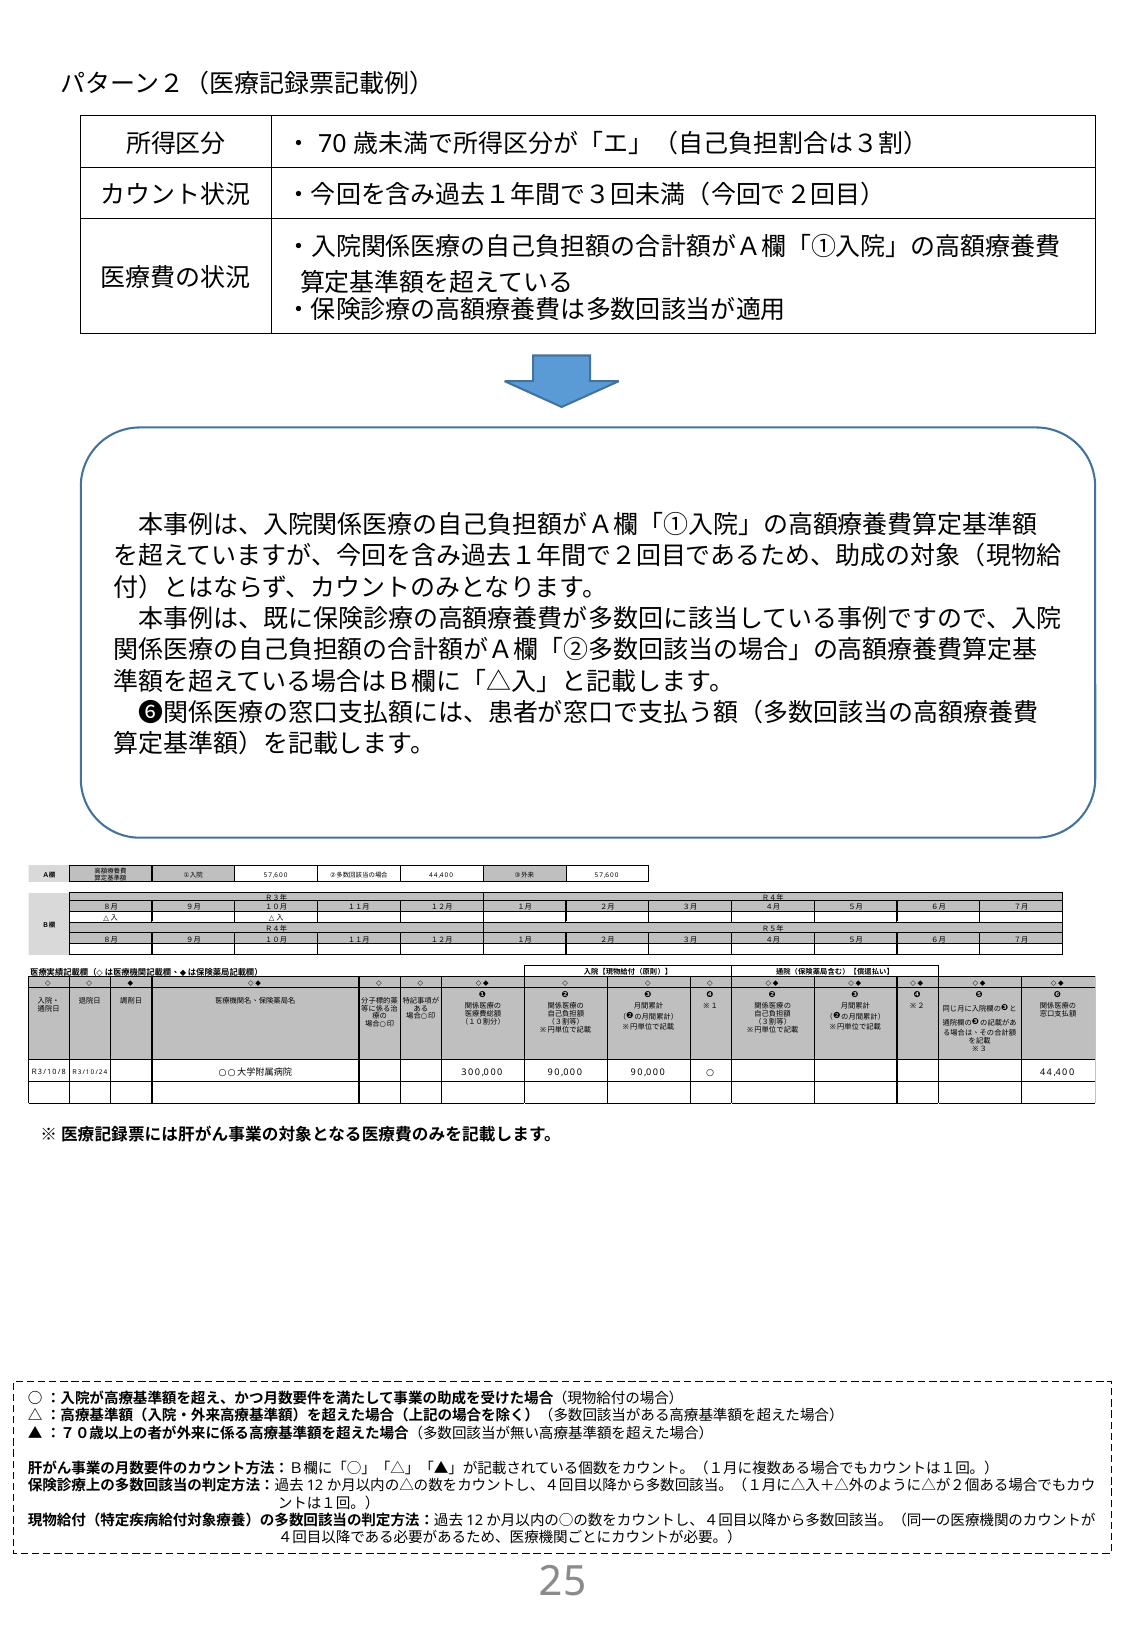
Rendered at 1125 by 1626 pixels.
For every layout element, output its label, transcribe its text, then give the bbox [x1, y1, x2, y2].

table_header ・70歳未満で所得区分が「エ」（自己負担割合は３割） [272, 116, 1095, 167]
picture [28, 865, 1096, 1104]
table_cell ・入院関係医療の自己負担額の合計額がＡ欄「①入院」の高額療養費算定基準額を超えている ・保険診療の高額療養費は多数回該当が適用 [272, 219, 1095, 333]
text_box ○：入院が高療基準額を超え、かつ月数要件を満たして事業の助成を受けた場合（現物給付の場合） △：高療基準額（入院・外来高療基準額）を超えた場合（上記の場合を除く）（多数回該当がある高療基準額を超えた場合） ▲：７０歳以上の者が外来に係る高療基準額を超えた場合（多数回該当が無い高療基準額を超えた場合） 肝がん事業の月数要件のカウント方法：Ｂ欄に「○」「△」「▲」が記載されている個数をカウント。（１月に複数ある場合でもカウントは１回。） 保険診療上の多数回該当の判定方法：過去12か月以内の△の数をカウントし、４回目以降から多数回該当。（１月に△入＋△外のように△が２個ある場合でもカウントは１回。） 現物給付（特定疾病給付対象療養）の多数回該当の判定方法：過去12か月以内の○の数をカウントし、４回目以降から多数回該当。（同一の医療機関のカウントが４回目以降である必要があるため、医療機関ごとにカウントが必要。） [13, 1381, 1112, 1554]
table_cell カウント状況 [81, 168, 271, 218]
table_header 所得区分 [81, 116, 271, 167]
table_cell ・今回を含み過去１年間で３回未満（今回で２回目） [272, 168, 1095, 218]
text_box [504, 354, 620, 409]
table_cell 医療費の状況 [81, 219, 271, 333]
text_box 本事例は、入院関係医療の自己負担額がＡ欄「①入院」の高額療養費算定基準額を超えていますが、今回を含み過去１年間で２回目であるため、助成の対象（現物給付）とはならず、カウントのみとなります。 本事例は、既に保険診療の高額療養費が多数回に該当している事例ですので、入院関係医療の自己負担額の合計額がＡ欄「②多数回該当の場合」の高額療養費算定基準額を超えている場合はＢ欄に「△入」と記載します。 ❻関係医療の窓口支払額には、患者が窓口で支払う額（多数回該当の高額療養費算定基準額）を記載します。 [80, 427, 1096, 838]
slide_number 24 [455, 1554, 670, 1625]
text_box ※医療記録票には肝がん事業の対象となる医療費のみを記載します。 [25, 1105, 589, 1152]
text_box パターン２（医療記録票記載例） [45, 60, 1080, 106]
